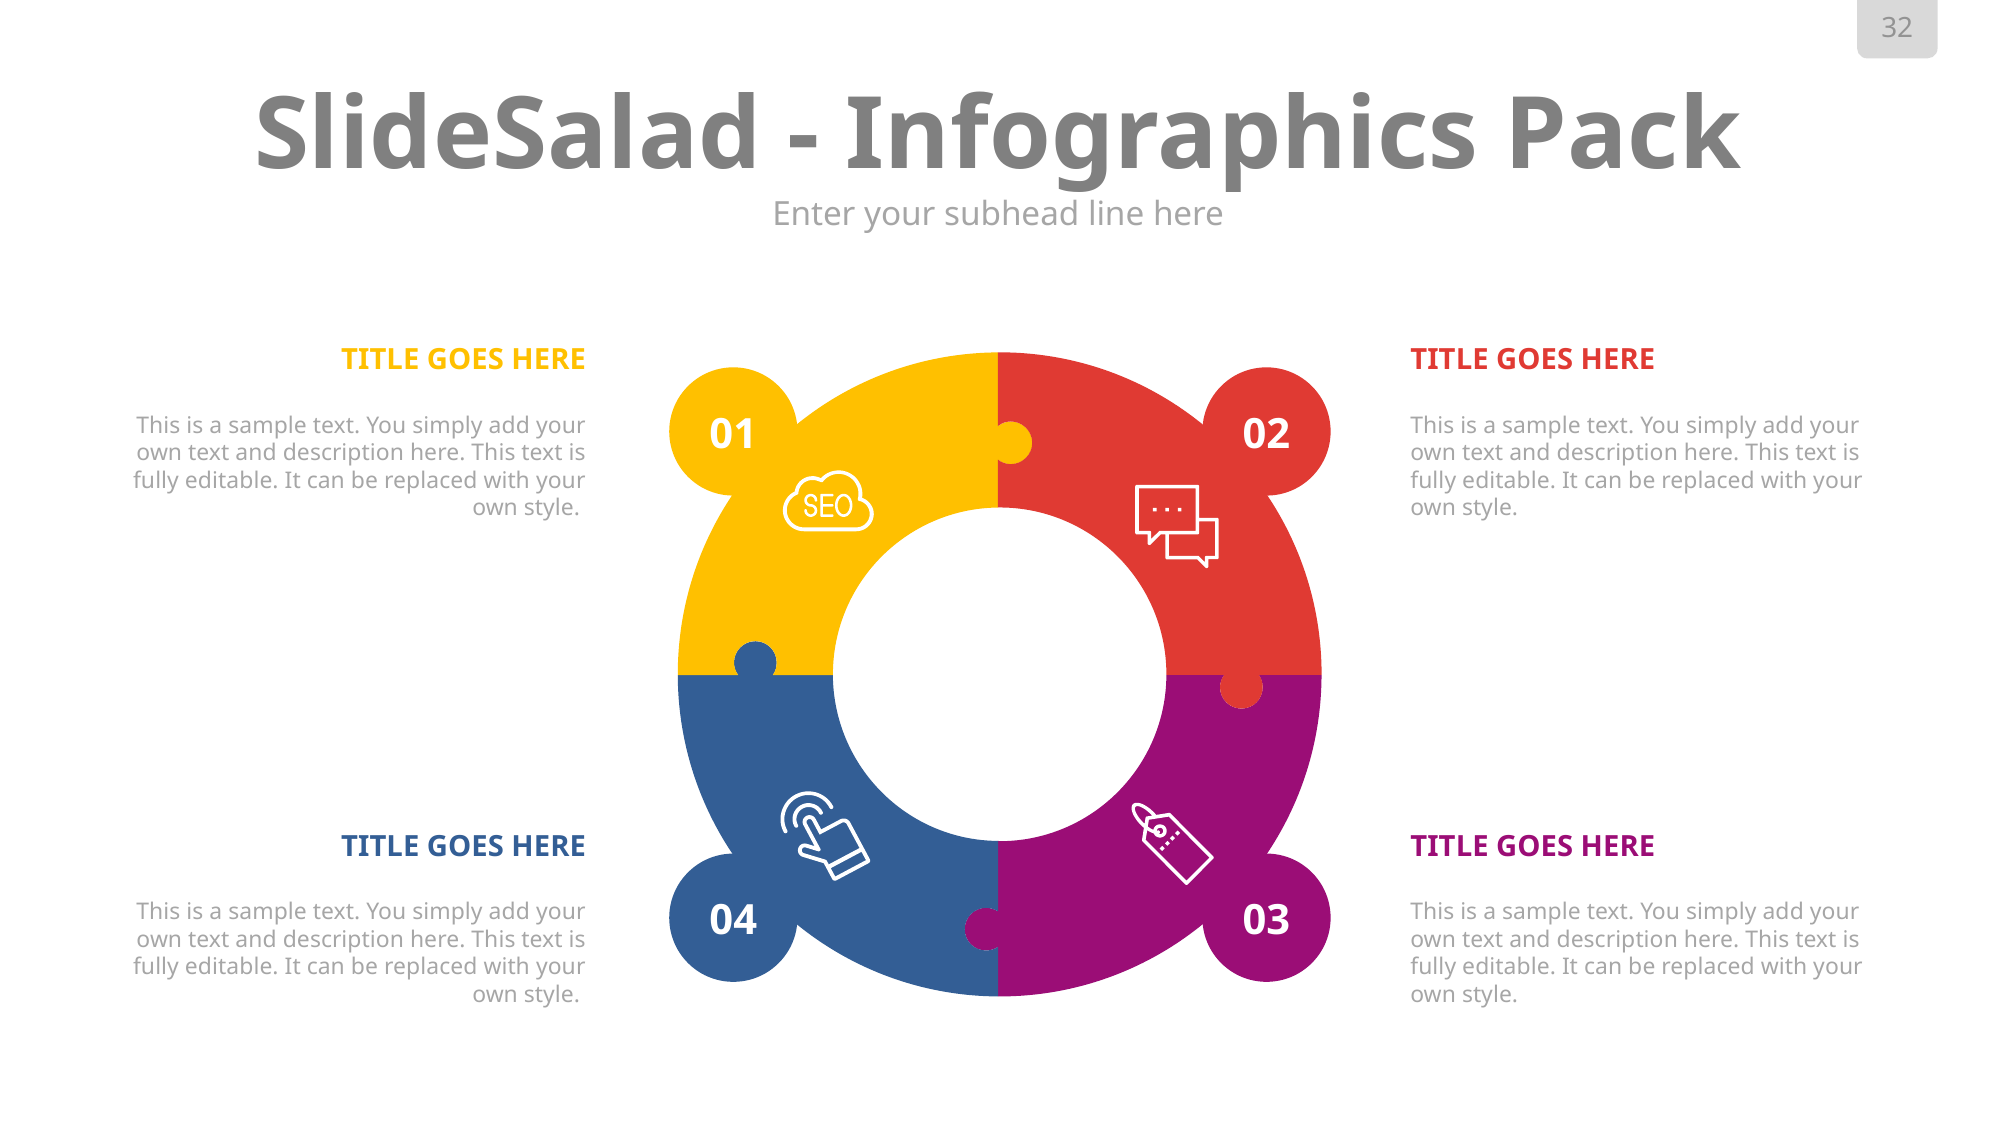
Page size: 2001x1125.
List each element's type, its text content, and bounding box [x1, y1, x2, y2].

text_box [780, 791, 871, 881]
text_box 03 [1202, 853, 1331, 982]
list Enter your subhead line here [83, 193, 1914, 232]
text_box TITLE GOES HERE This is a sample text. You simply add your own text and description here. This text is fully editable. It can be replaced with your own style. [1410, 826, 1879, 1007]
text_box 04 [669, 853, 798, 982]
text_box 01 [669, 367, 798, 496]
text_box 02 [1202, 367, 1331, 496]
text_box TITLE GOES HERE This is a sample text. You simply add your own text and description here. This text is fully editable. It can be replaced with your own style. [1410, 340, 1879, 521]
text_box [965, 675, 1322, 997]
text_box TITLE GOES HERE This is a sample text. You simply add your own text and description here. This text is fully editable. It can be replaced with your own style. [114, 340, 587, 521]
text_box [1131, 802, 1214, 886]
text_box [1134, 484, 1219, 569]
text_box TITLE GOES HERE This is a sample text. You simply add your own text and description here. This text is fully editable. It can be replaced with your own style. [114, 826, 587, 1007]
text_box [997, 352, 1322, 709]
text_box [677, 642, 999, 997]
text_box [782, 470, 874, 532]
text_box [677, 352, 1032, 676]
title SlideSalad - Infographics Pack [83, 74, 1914, 183]
